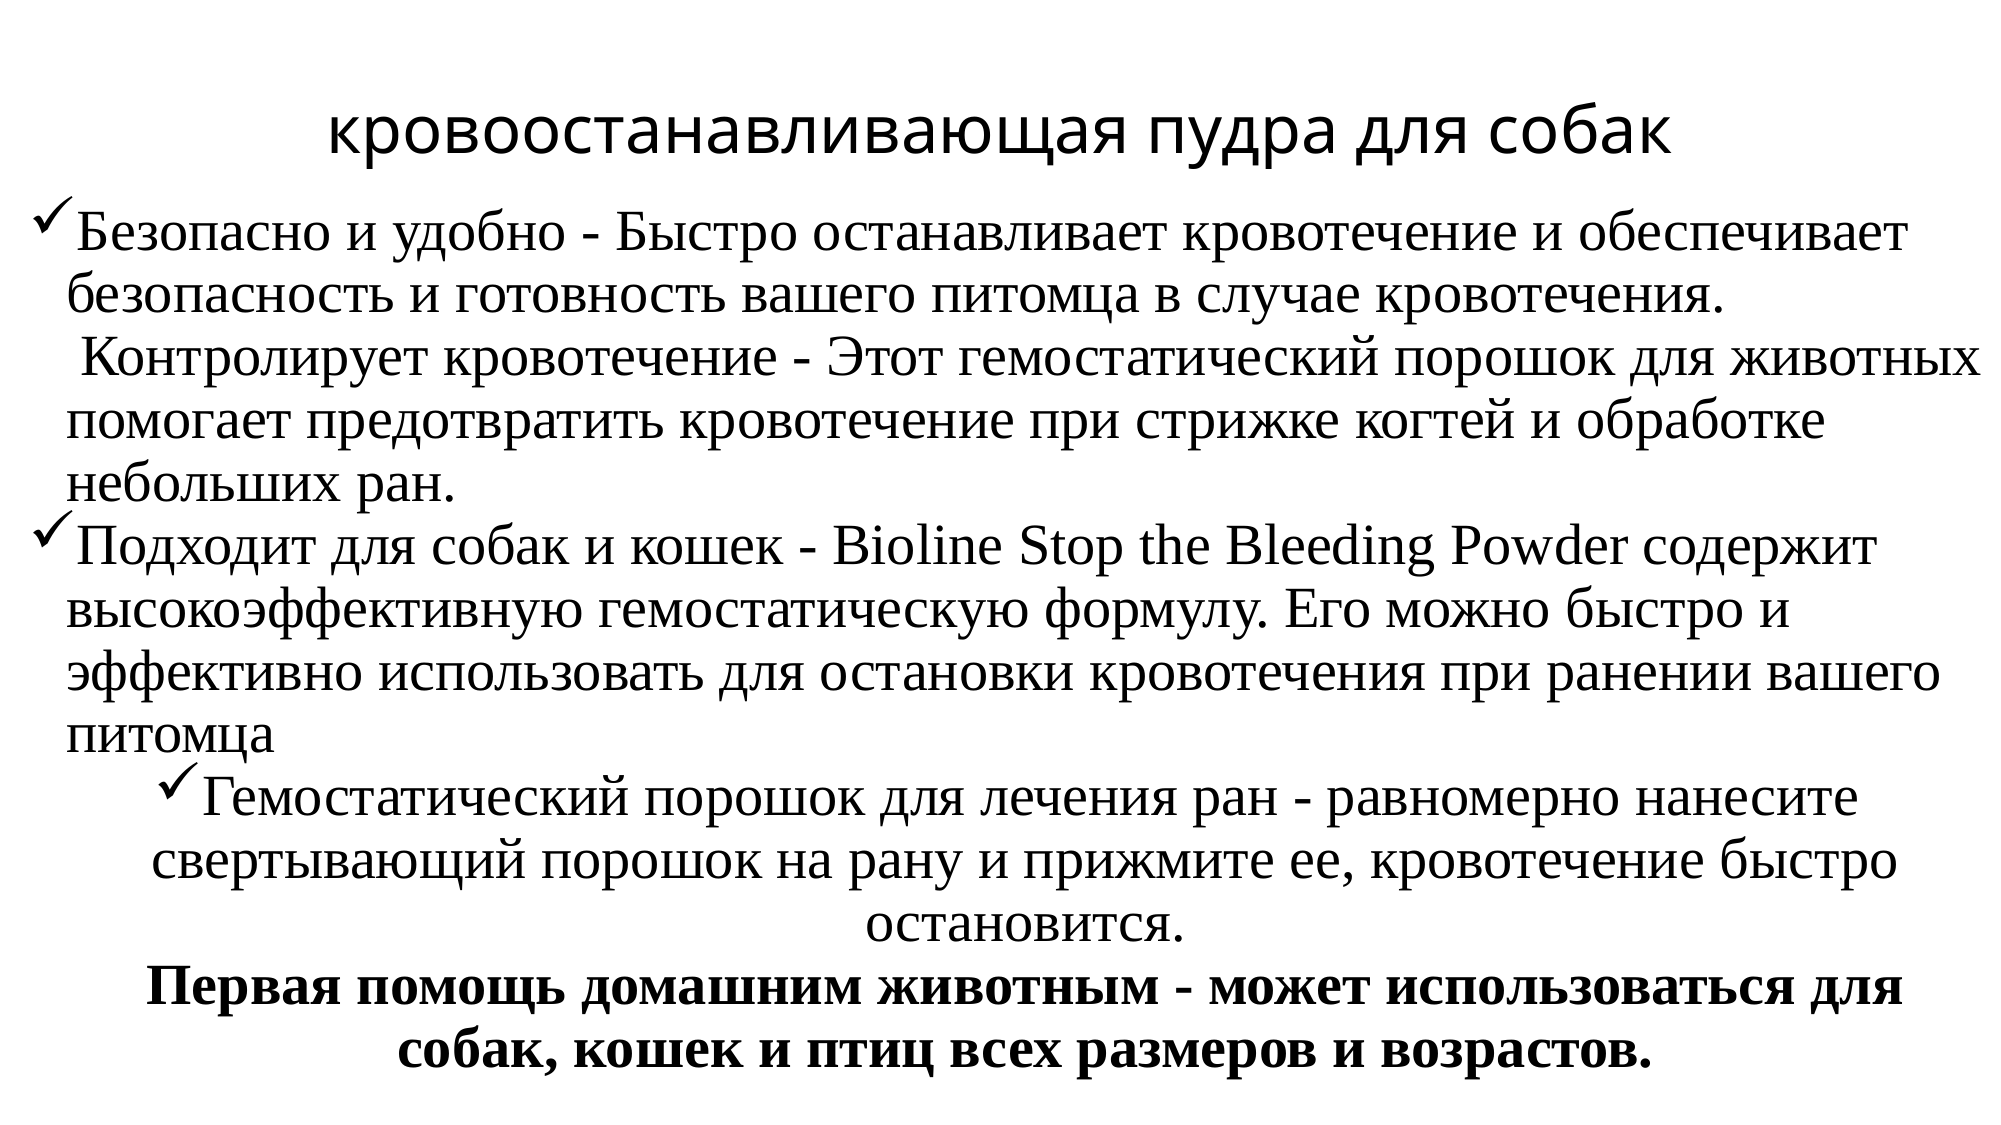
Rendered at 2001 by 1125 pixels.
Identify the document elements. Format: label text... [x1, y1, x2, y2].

list Безопасно и удобно - Быстро останавливает кровотечение и обеспечивает безопасность и готовность вашего питомца в случае кровотечения. Контролирует кровотечение - Этот гемостатический порошок для животных помогает предотвратить кровотечение при стрижке когтей и обработке небольших ран. Подходит для собак и кошек - Bioline Stop the Bleeding Powder содержит высокоэффективную гемостатическую формулу. Его можно быстро и эффективно использовать для остановки кровотечения при ранении вашего питомца Гемостатический порошок для лечения ран - равномерно нанесите свертывающий порошок на рану и прижмите ее, кровотечение быстро остановится. Первая помощь домашним животным - может использоваться для собак, кошек и птиц всех размеров и возрастов. [13, 192, 2000, 1111]
title кровоостанавливающая пудра для собак [137, 59, 1863, 192]
